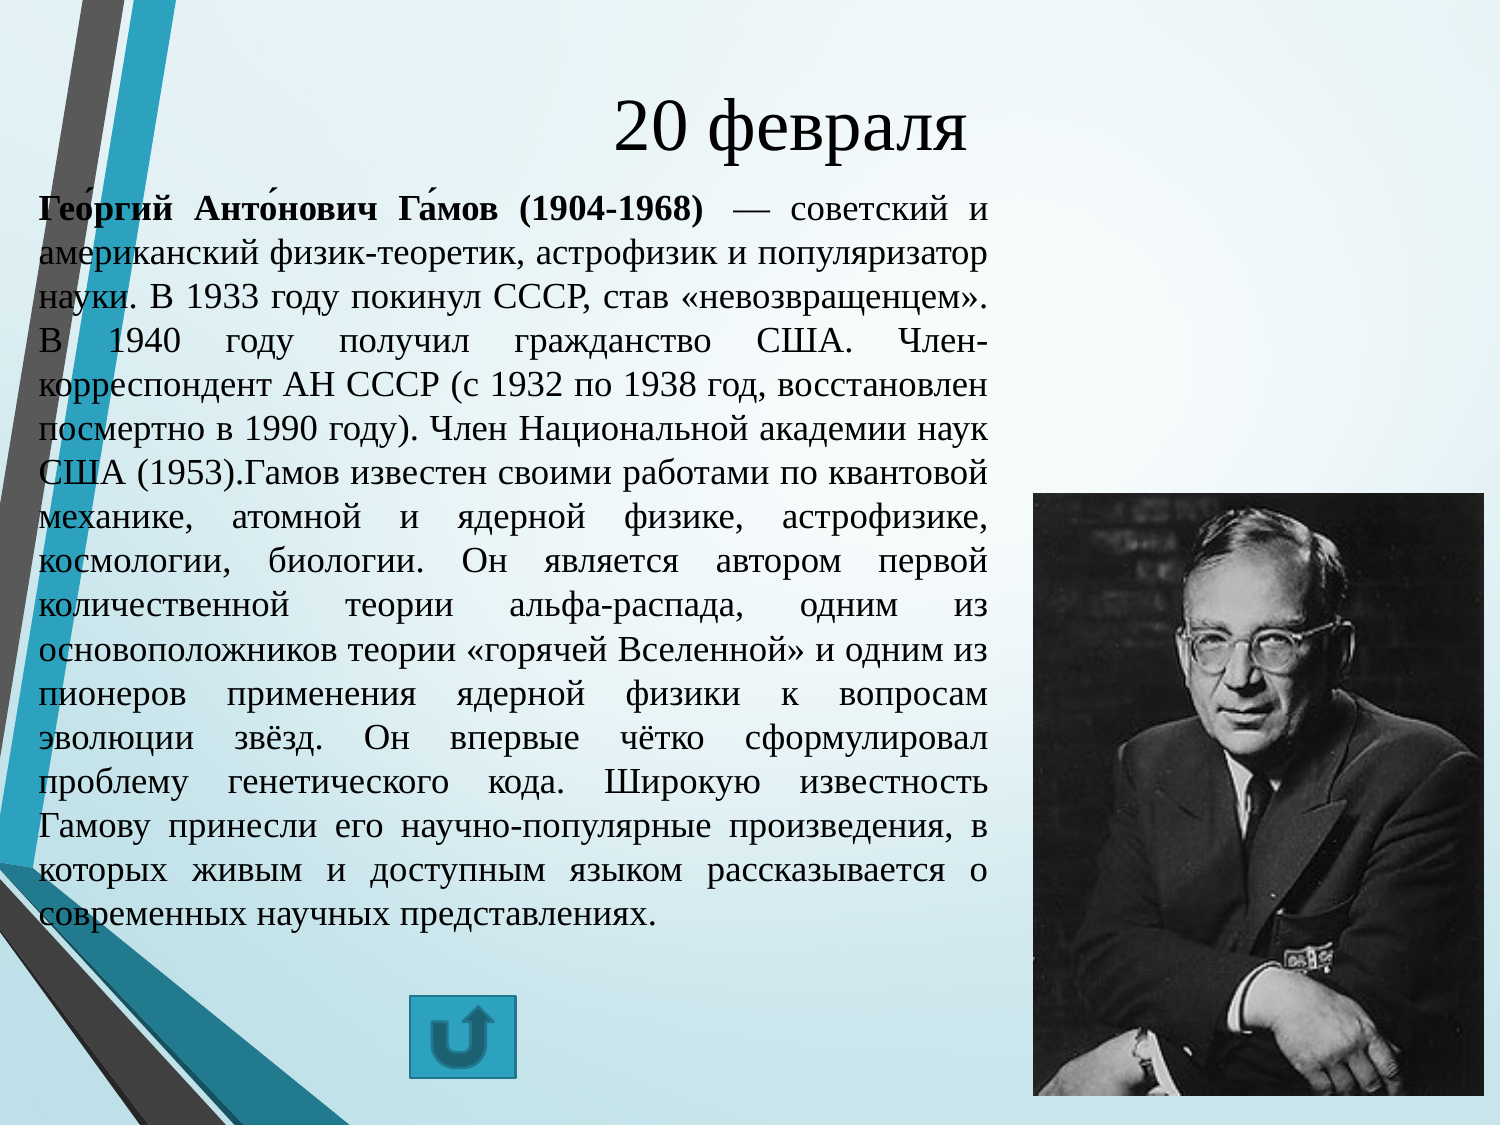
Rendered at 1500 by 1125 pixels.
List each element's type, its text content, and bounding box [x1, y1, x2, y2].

list Гео́ргий Анто́нович Га́мов (1904-1968) — советский и американский физик-теоретик, астрофизик и популяризатор науки. В 1933 году покинул СССР, став «невозвращенцем». В 1940 году получил гражданство США. Член-корреспондент АН СССР (с 1932 по 1938 год, восстановлен посмертно в 1990 году). Член Национальной академии наук США (1953).Гамов известен своими работами по квантовой механике, атомной и ядерной физике, астрофизике, космологии, биологии. Он является автором первой количественной теории альфа-распада, одним из основоположников теории «горячей Вселенной» и одним из пионеров применения ядерной физики к вопросам эволюции звёзд. Он впервые чётко сформулировал проблему генетического кода. Широкую известность Гамову принесли его научно-популярные произведения, в которых живым и доступным языком рассказывается о современных научных представлениях. [23, 175, 1004, 941]
text_box [409, 995, 517, 1079]
picture [1033, 492, 1484, 1096]
title 20 февраля [159, 0, 1424, 283]
